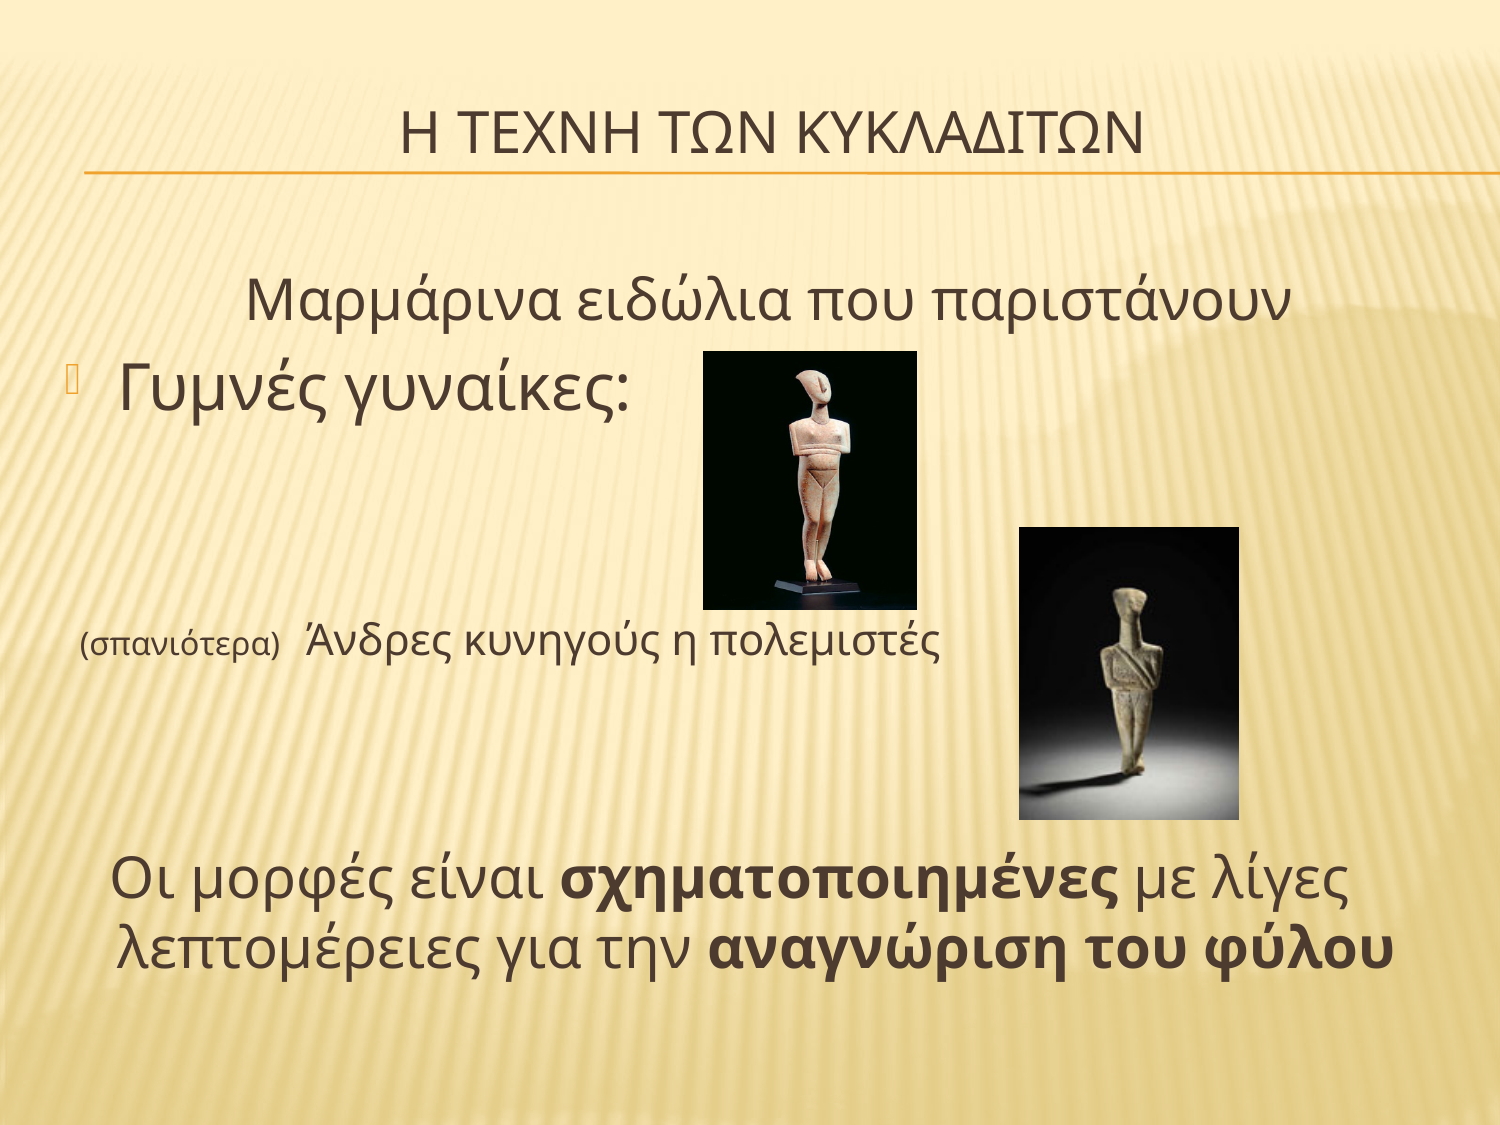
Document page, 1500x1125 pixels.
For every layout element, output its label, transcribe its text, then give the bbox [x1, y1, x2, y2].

list Μαρμάρινα ειδώλια που παριστάνουν Γυμνές γυναίκες: (σπανιότερα) Άνδρες κυνηγούς η πολεμιστές Οι μορφές είναι σχηματοποιημένες με λίγες λεπτομέρειες για την αναγνώριση του φύλου [50, 254, 1475, 998]
picture [702, 351, 917, 610]
picture [1019, 526, 1239, 820]
title Η τεχνη των κυκλαδιτων [70, 46, 1475, 213]
